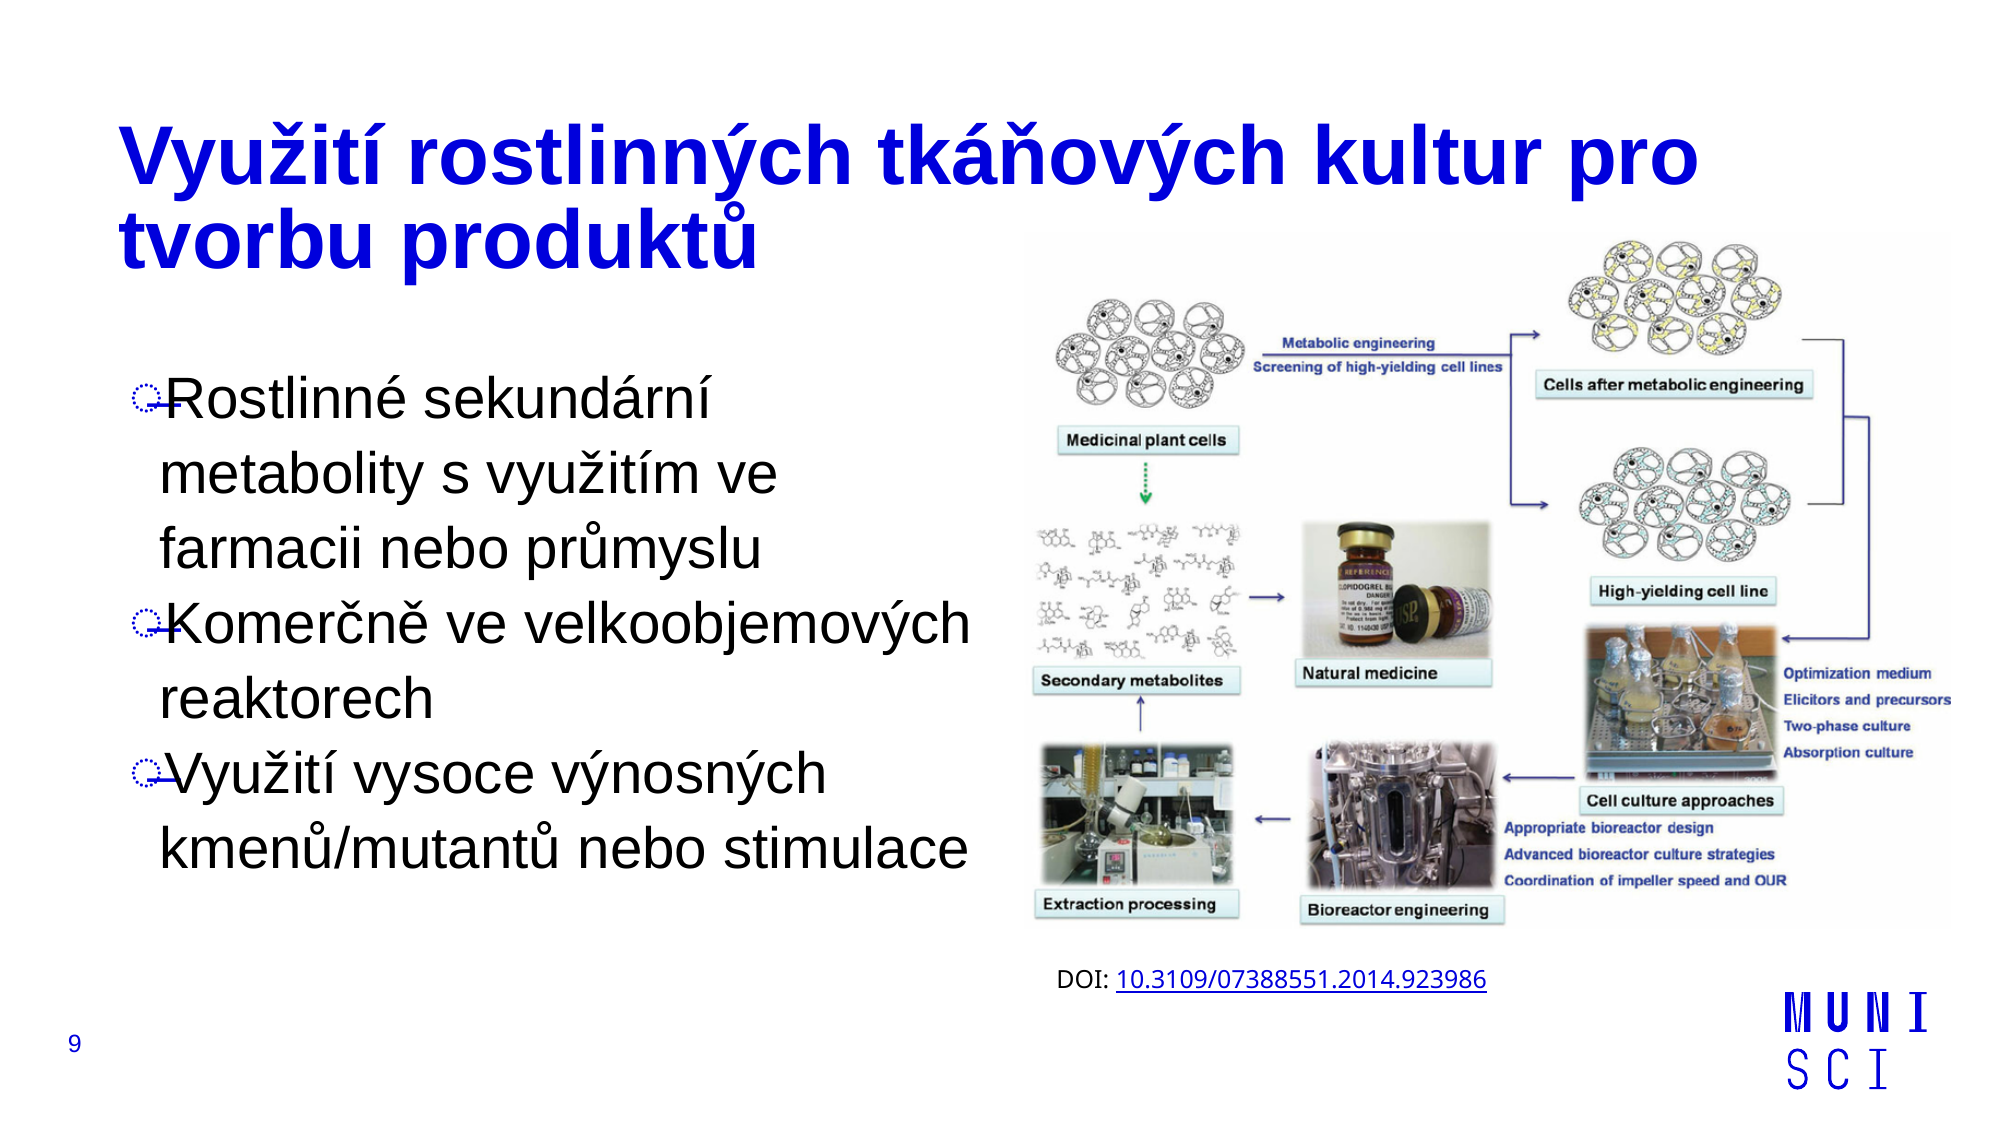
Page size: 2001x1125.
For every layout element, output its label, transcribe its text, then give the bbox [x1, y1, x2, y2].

picture [1022, 231, 1951, 930]
list Rostlinné sekundární metabolity s využitím ve farmacii nebo průmyslu Komerčně ve velkoobjemových reaktorech Využití vysoce výnosných kmenů/mutantů nebo stimulace [118, 355, 984, 957]
slide_number 9 [67, 1021, 110, 1063]
title Využití rostlinných tkáňových kultur pro tvorbu produktů [118, 118, 1883, 193]
text_box DOI: 10.3109/07388551.2014.923986 [1041, 956, 1784, 1006]
